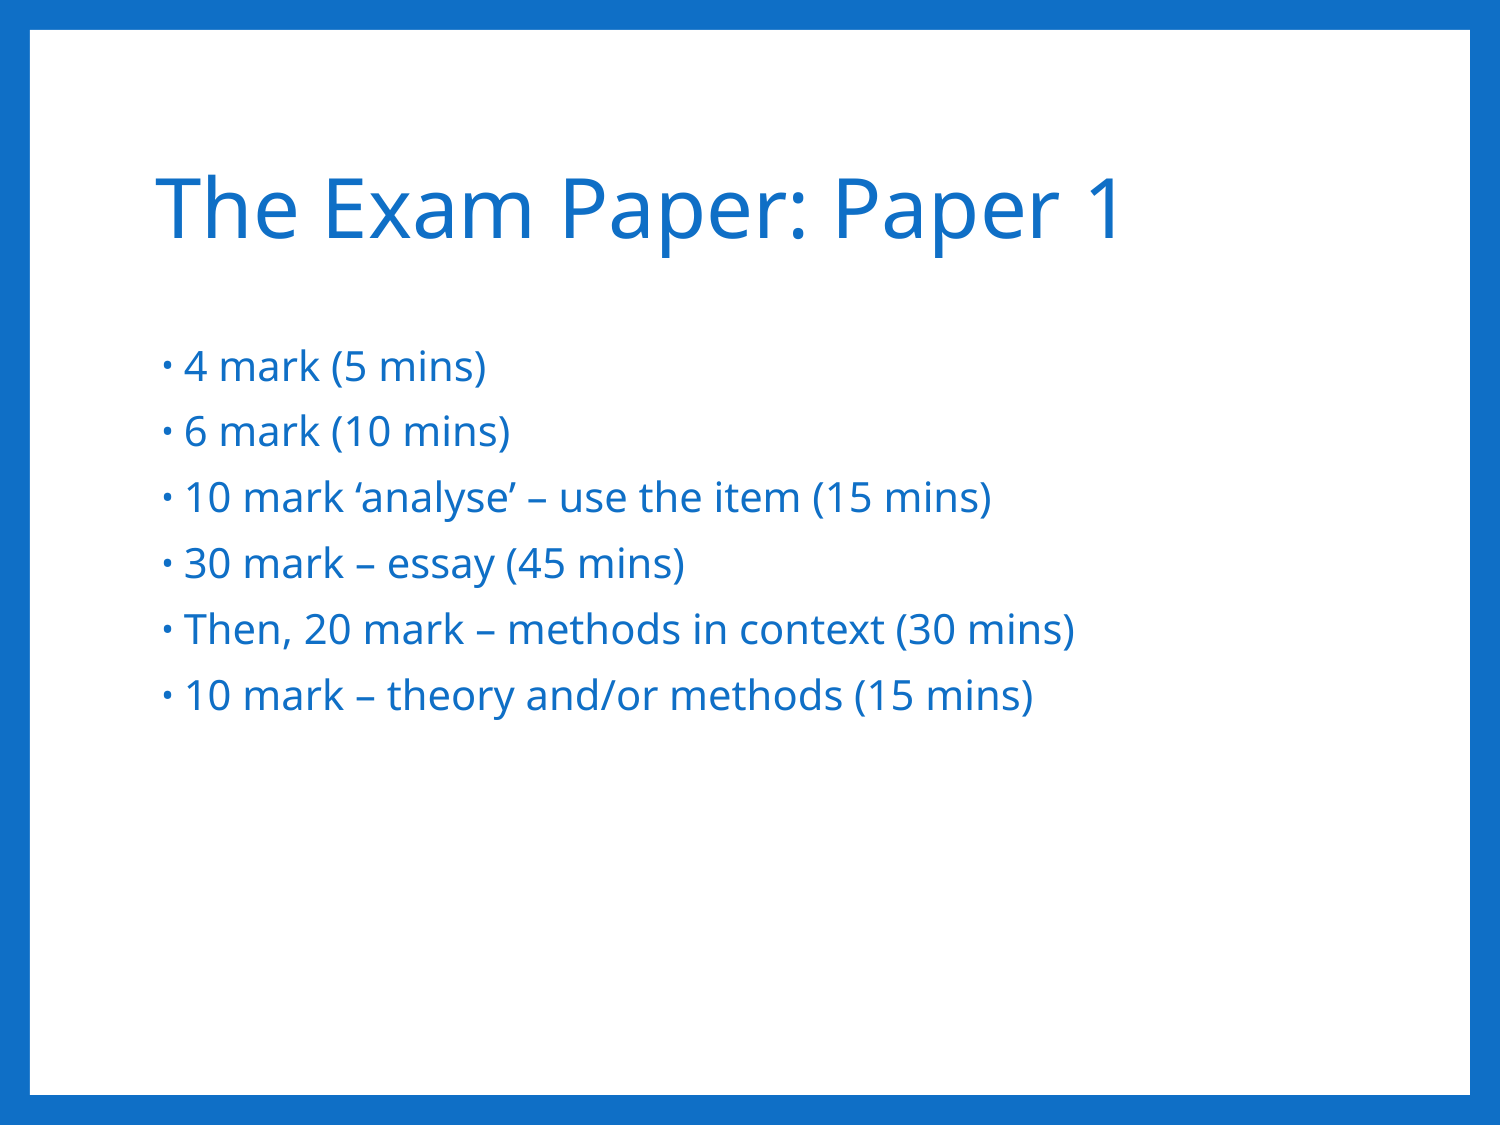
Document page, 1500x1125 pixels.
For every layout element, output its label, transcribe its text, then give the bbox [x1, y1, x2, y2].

title The Exam Paper: Paper 1 [140, 99, 1356, 323]
list 4 mark (5 mins) 6 mark (10 mins) 10 mark ‘analyse’ – use the item (15 mins) 30 mark – essay (45 mins) Then, 20 mark – methods in context (30 mins) 10 mark – theory and/or methods (15 mins) [140, 337, 1356, 1000]
